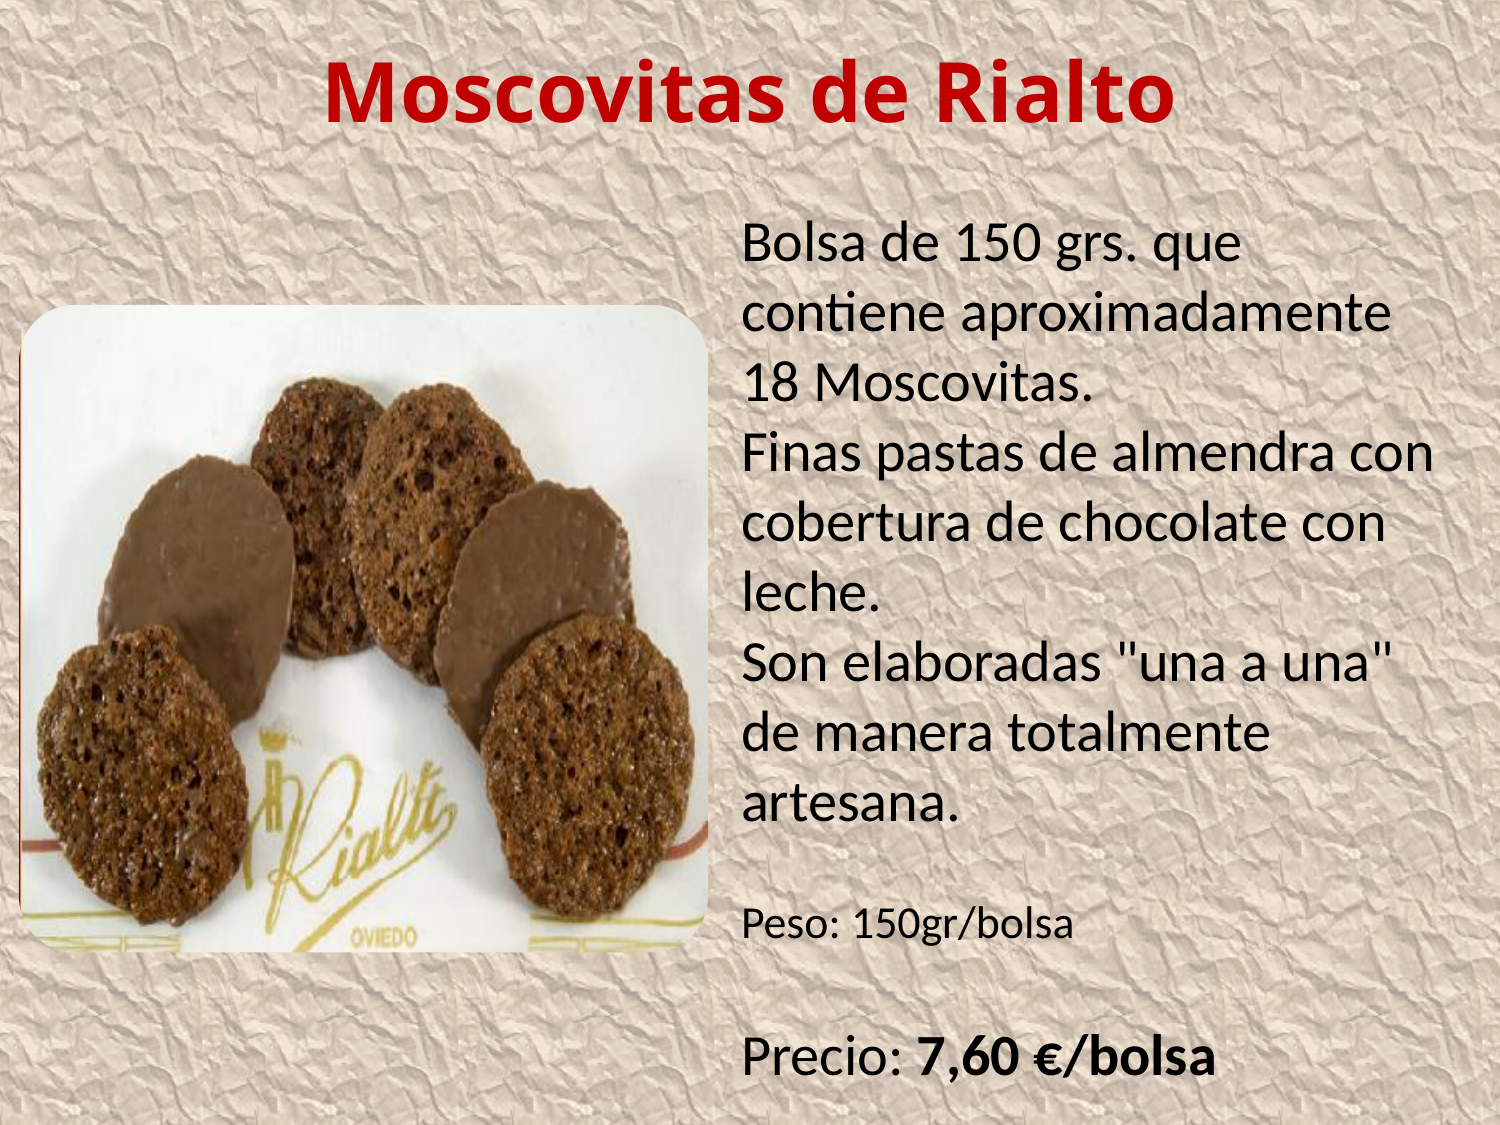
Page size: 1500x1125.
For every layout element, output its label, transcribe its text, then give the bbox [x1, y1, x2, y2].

picture [18, 304, 709, 953]
title Moscovitas de Rialto [140, 30, 1360, 147]
text_box Bolsa de 150 grs. que contiene aproximadamente 18 Moscovitas. Finas pastas de almendra con cobertura de chocolate con leche. Son elaboradas "una a una" de manera totalmente artesana. Peso: 150gr/bolsa Precio: 7,60 €/bolsa [726, 125, 1477, 1095]
